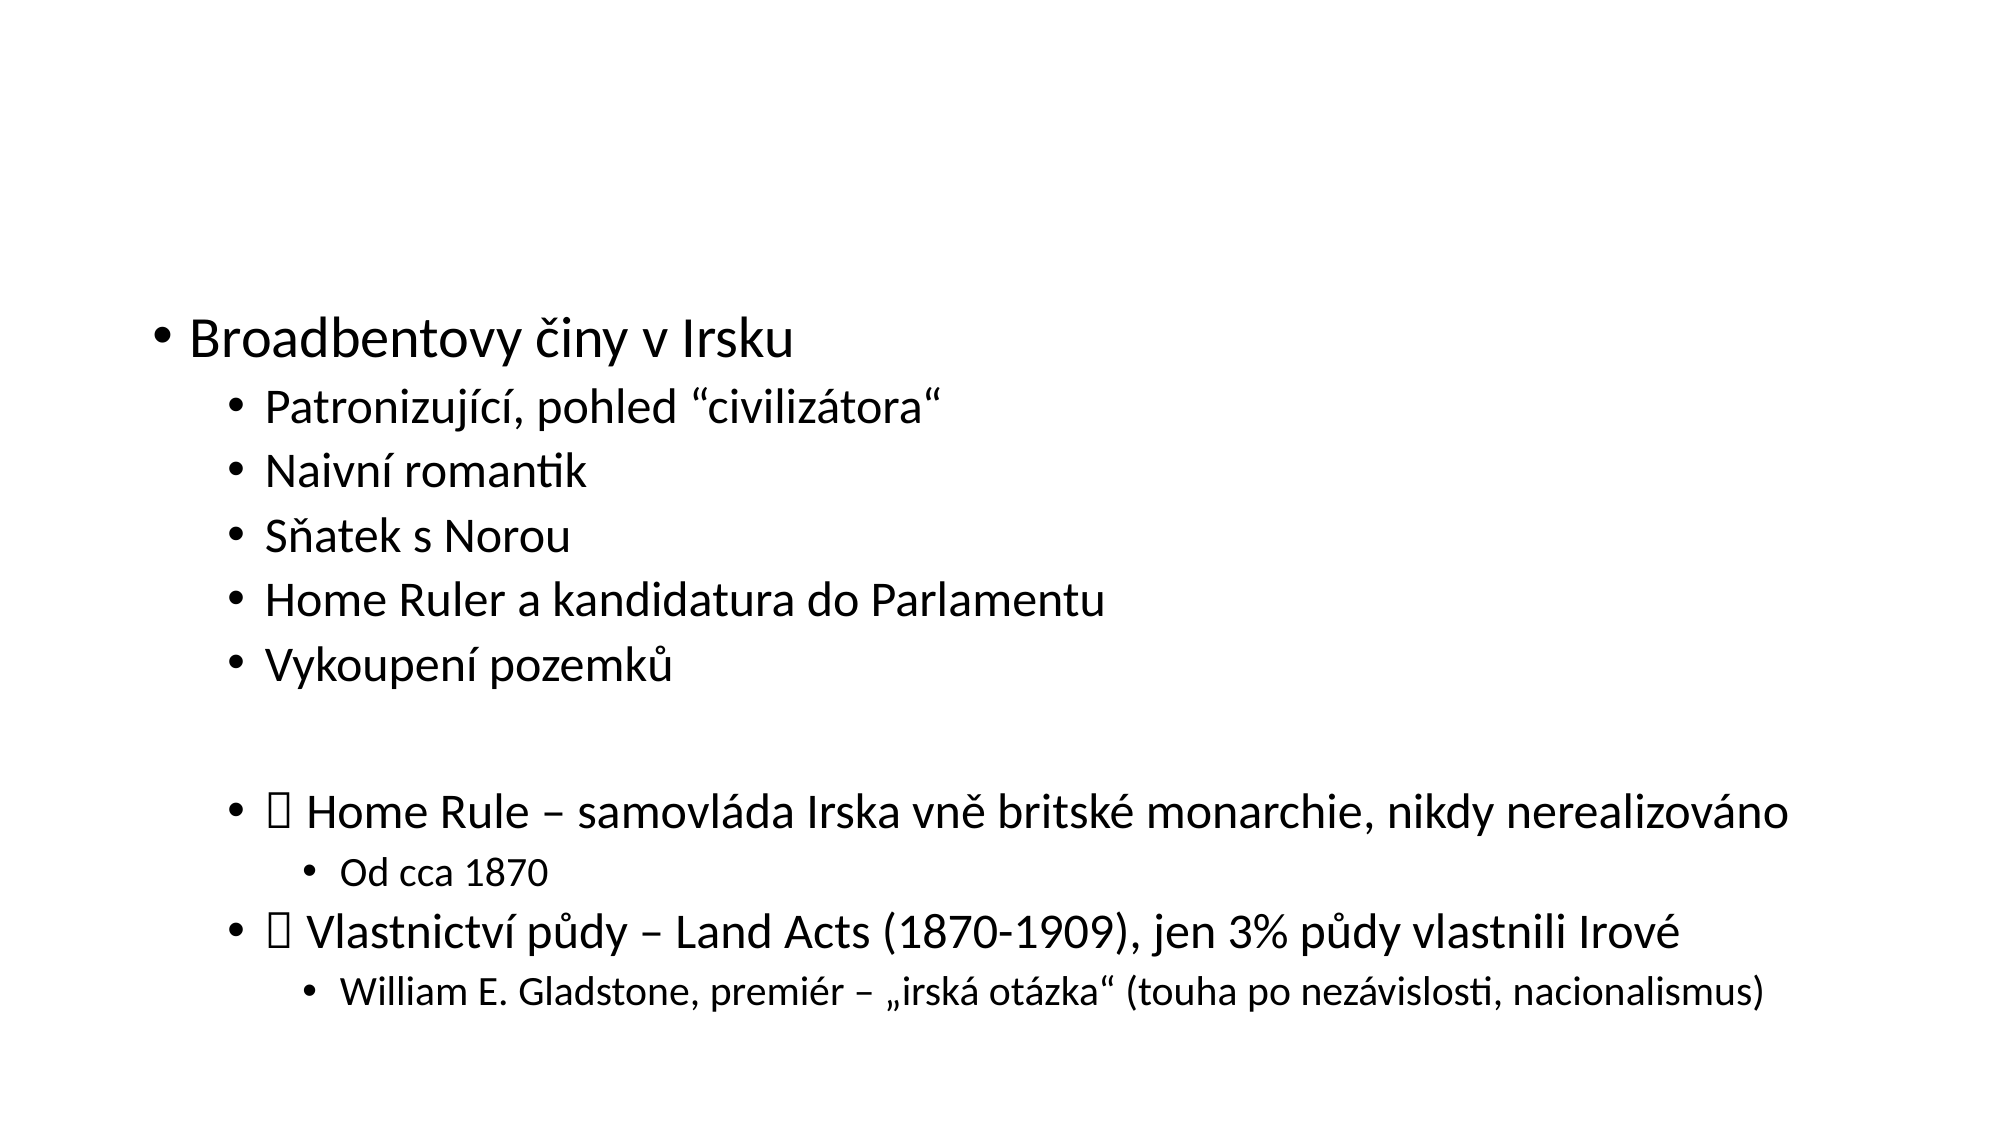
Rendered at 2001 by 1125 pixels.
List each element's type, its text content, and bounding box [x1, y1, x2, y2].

list Broadbentovy činy v Irsku Patronizující, pohled “civilizátora“ Naivní romantik Sňatek s Norou Home Ruler a kandidatura do Parlamentu Vykoupení pozemků  Home Rule – samovláda Irska vně britské monarchie, nikdy nerealizováno Od cca 1870  Vlastnictví půdy – Land Acts (1870-1909), jen 3% půdy vlastnili Irové William E. Gladstone, premiér – „irská otázka“ (touha po nezávislosti, nacionalismus) [137, 299, 1863, 1014]
